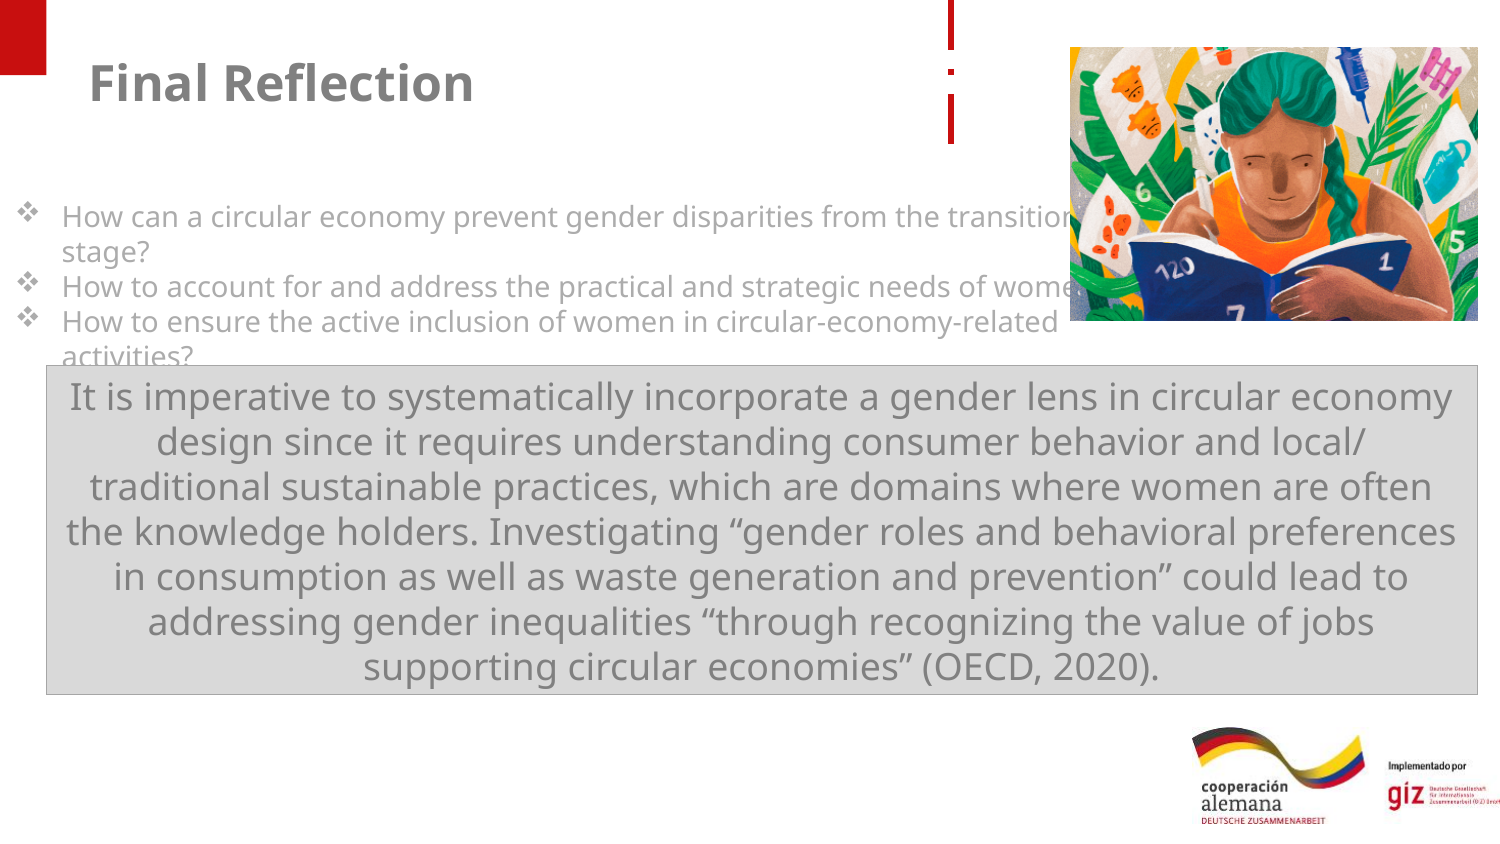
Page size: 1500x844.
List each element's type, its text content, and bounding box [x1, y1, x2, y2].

text_box It is imperative to systematically incorporate a gender lens in circular economy design since it requires understanding consumer behavior and local/ traditional sustainable practices, which are domains where women are often the knowledge holders. Investigating “gender roles and behavioral preferences in consumption as well as waste generation and prevention” could lead to addressing gender inequalities “through recognizing the value of jobs supporting circular economies” (OECD, 2020). [46, 365, 1478, 695]
picture [1070, 47, 1478, 321]
text_box [0, 0, 47, 76]
picture [1192, 727, 1500, 824]
text_box How can a circular economy prevent gender disparities from the transition stage? How to account for and address the practical and strategic needs of women? How to ensure the active inclusion of women in circular-economy-related activities? [0, 190, 1163, 381]
text_box Final Reflection [73, 44, 831, 119]
